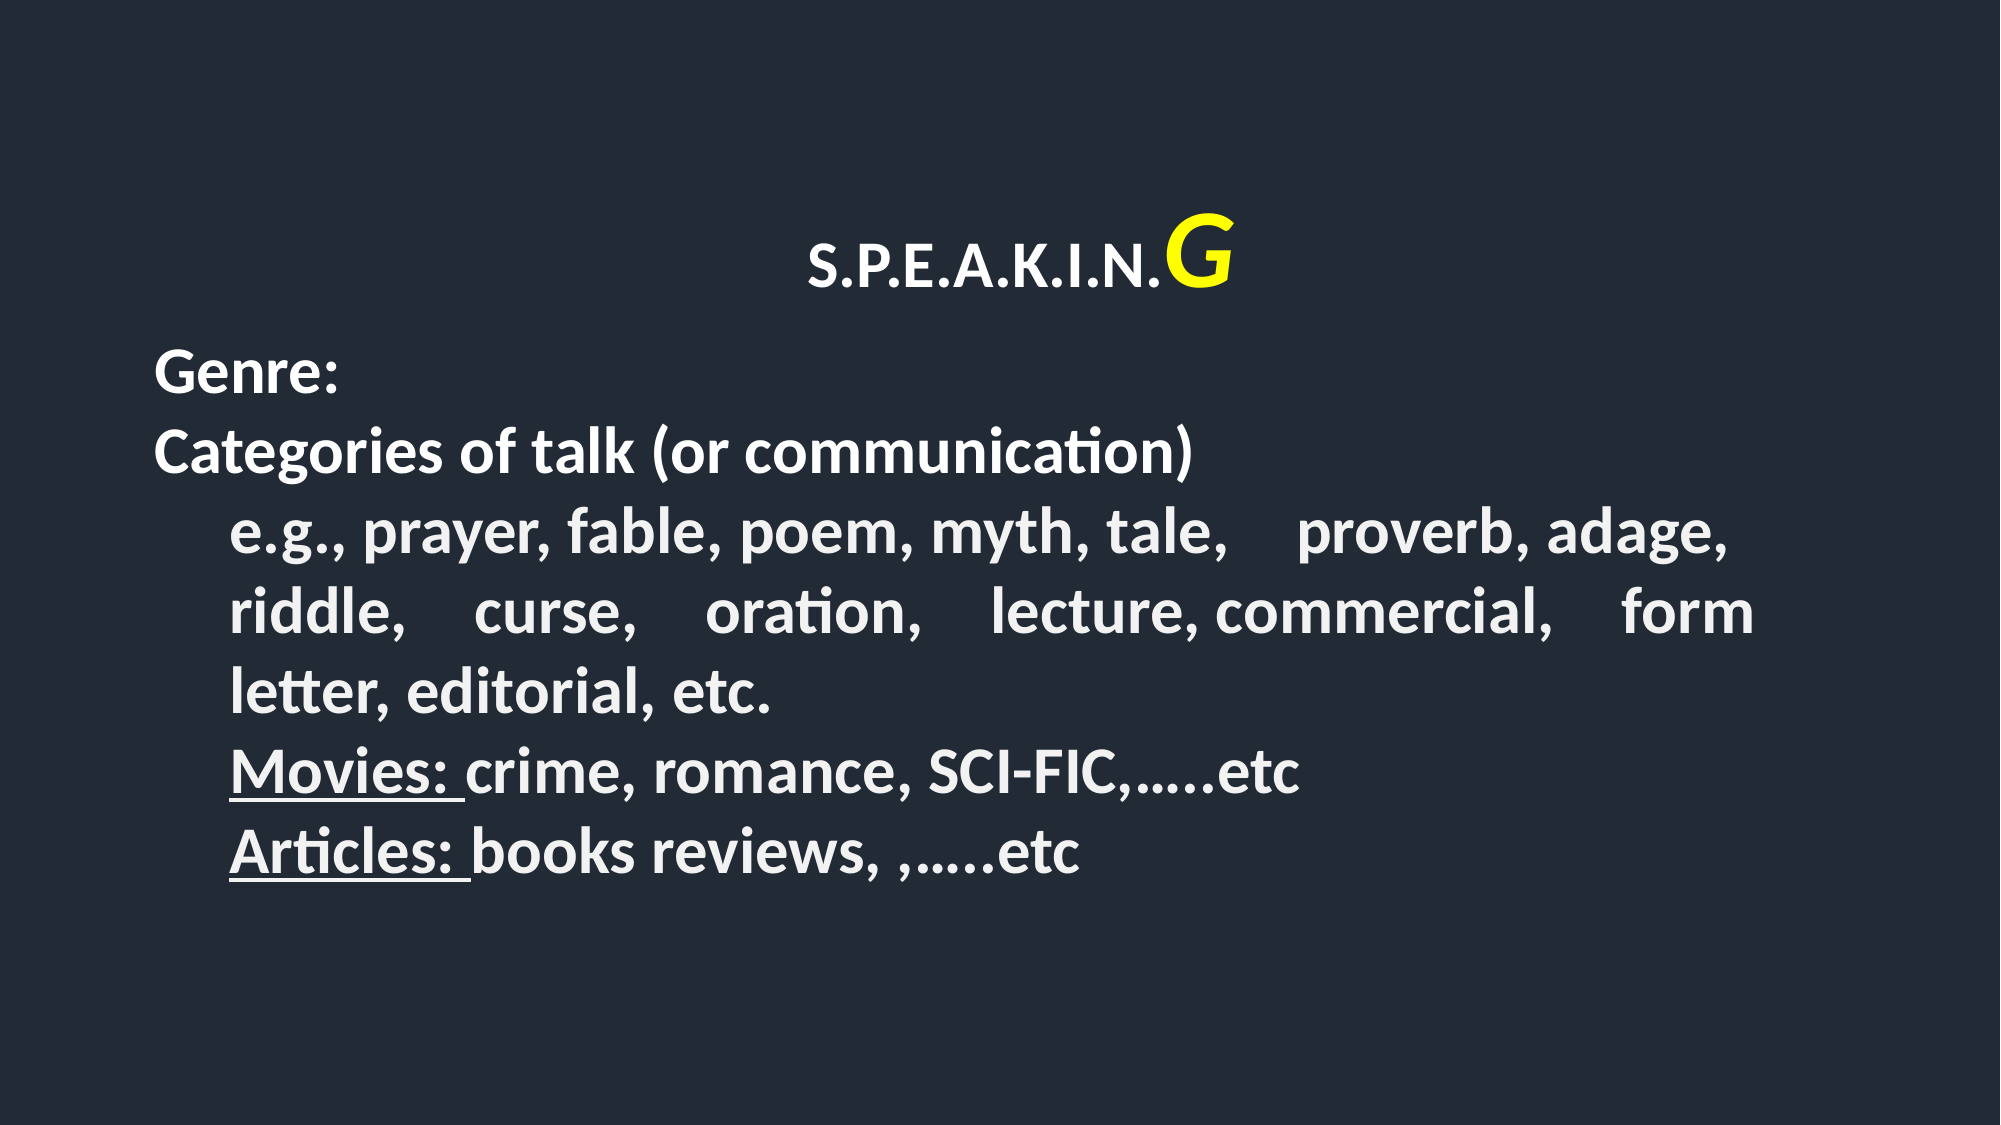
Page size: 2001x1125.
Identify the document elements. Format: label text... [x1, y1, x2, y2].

text_box S.P.E.A.K.I.N.G Genre: Categories of talk (or communication) e.g., prayer, fable, poem, myth, tale, proverb, adage, riddle, curse, oration, lecture, commercial, form letter, editorial, etc. Movies: crime, romance, SCI-FIC,…..etc Articles: books reviews, ,…..etc [139, 158, 1889, 895]
